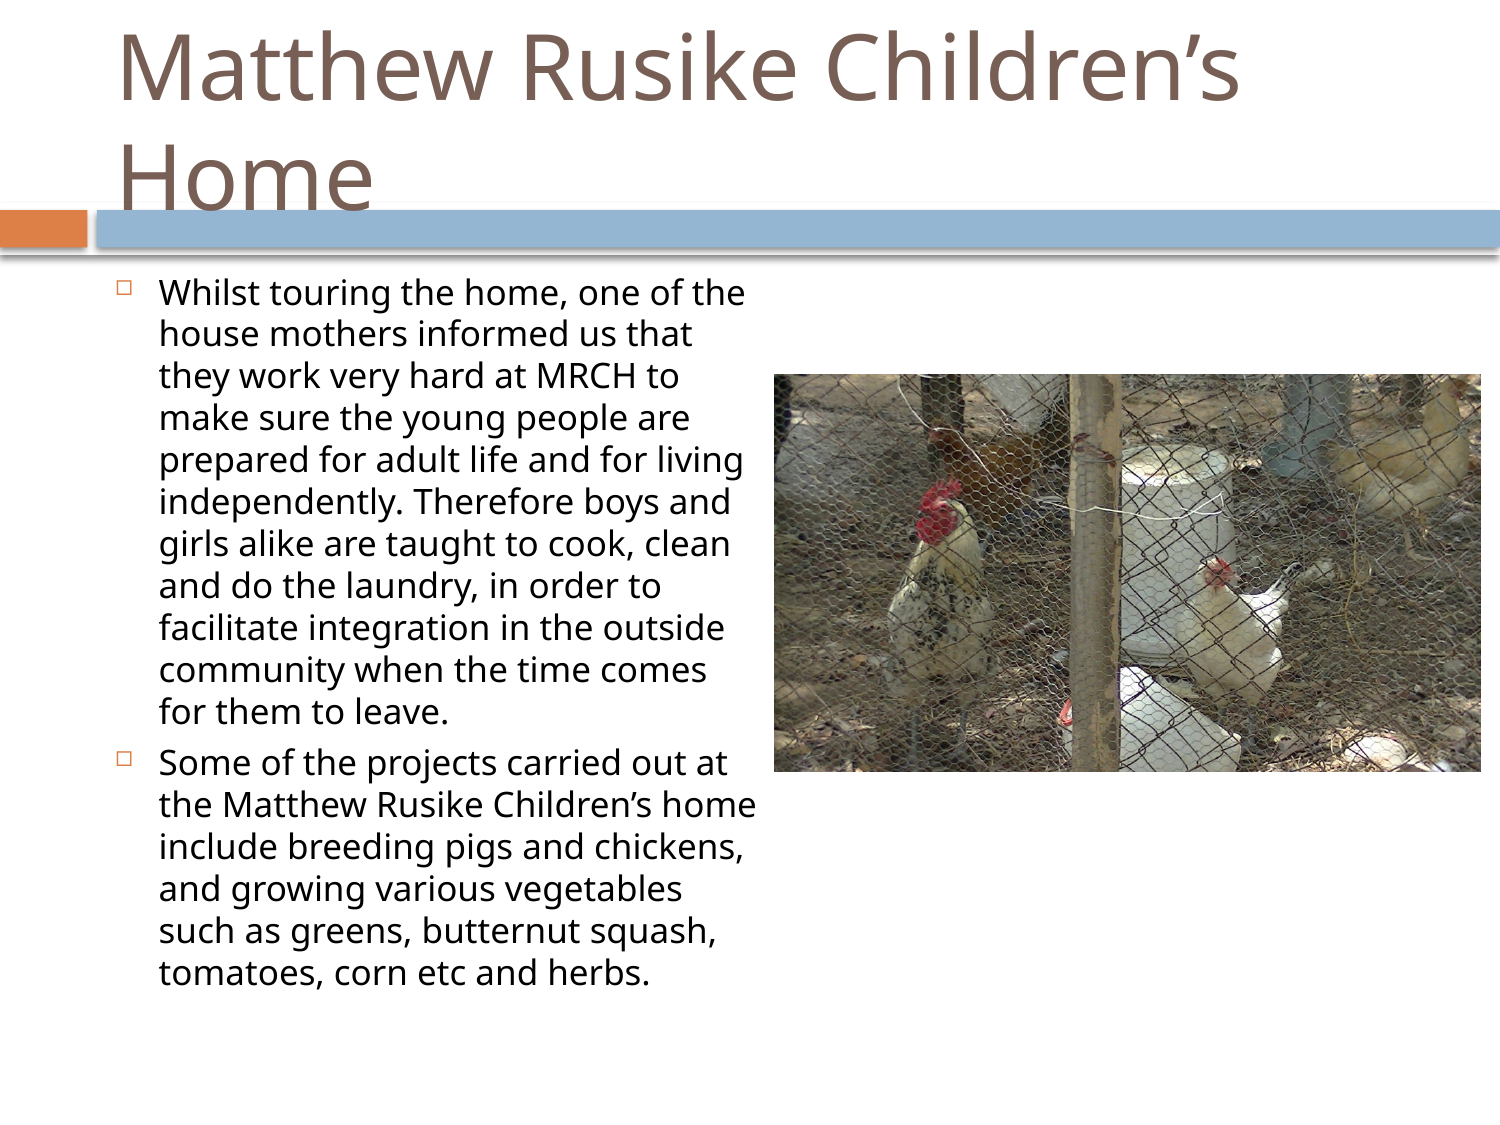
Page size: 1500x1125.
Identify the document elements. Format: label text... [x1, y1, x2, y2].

title Matthew Rusike Children’s Home [100, 37, 1438, 200]
list Whilst touring the home, one of the house mothers informed us that they work very hard at MRCH to make sure the young people are prepared for adult life and for living independently. Therefore boys and girls alike are taught to cook, clean and do the laundry, in order to facilitate integration in the outside community when the time comes for them to leave. Some of the projects carried out at the Matthew Rusike Children’s home include breeding pigs and chickens, and growing various vegetables such as greens, butternut squash, tomatoes, corn etc and herbs. [100, 262, 775, 1025]
picture [774, 374, 1481, 773]
